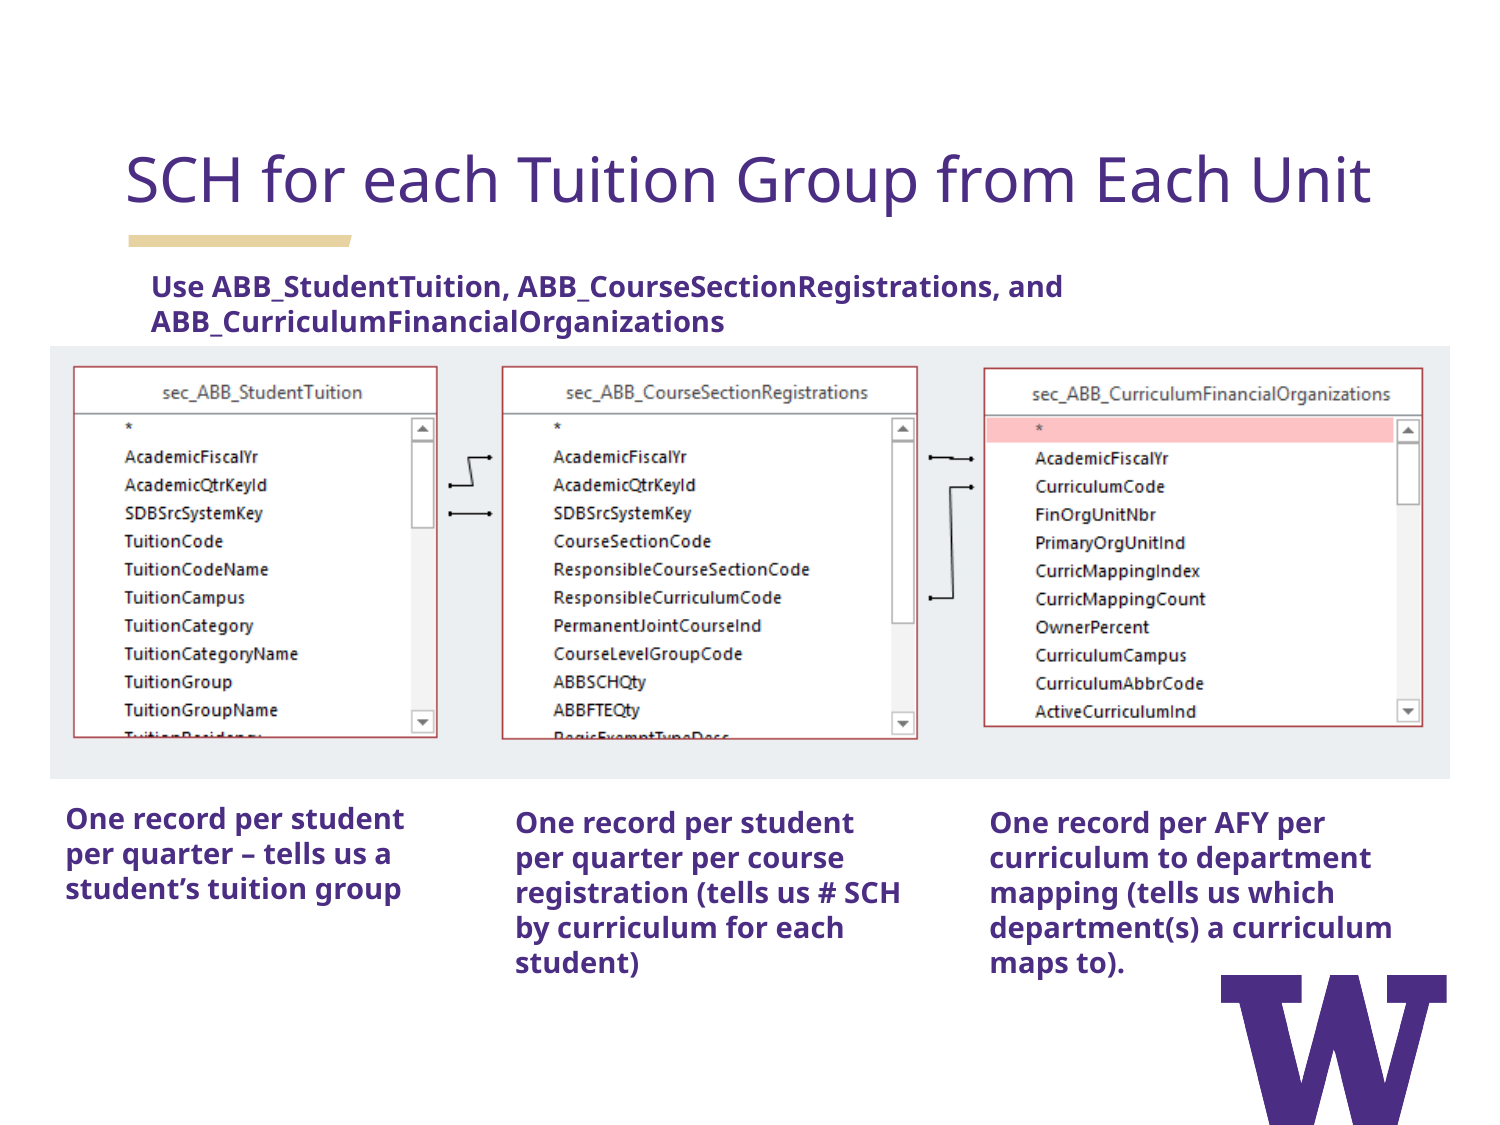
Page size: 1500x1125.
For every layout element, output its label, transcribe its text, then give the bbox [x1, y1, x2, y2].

list SCH for each Tuition Group from Each Unit [110, 60, 1453, 224]
text_box One record per AFY per curriculum to department mapping (tells us which department(s) a curriculum maps to). [974, 797, 1481, 962]
picture [128, 235, 352, 247]
text_box One record per student per quarter – tells us a student’s tuition group [50, 792, 476, 957]
text_box One record per student per quarter per course registration (tells us # SCH by curriculum for each student) [500, 797, 926, 962]
picture [50, 345, 1450, 780]
picture [1221, 975, 1447, 1125]
list Use ABB_StudentTuition, ABB_CourseSectionRegistrations, and ABB_CurriculumFinancialOrganizations [136, 261, 1481, 348]
